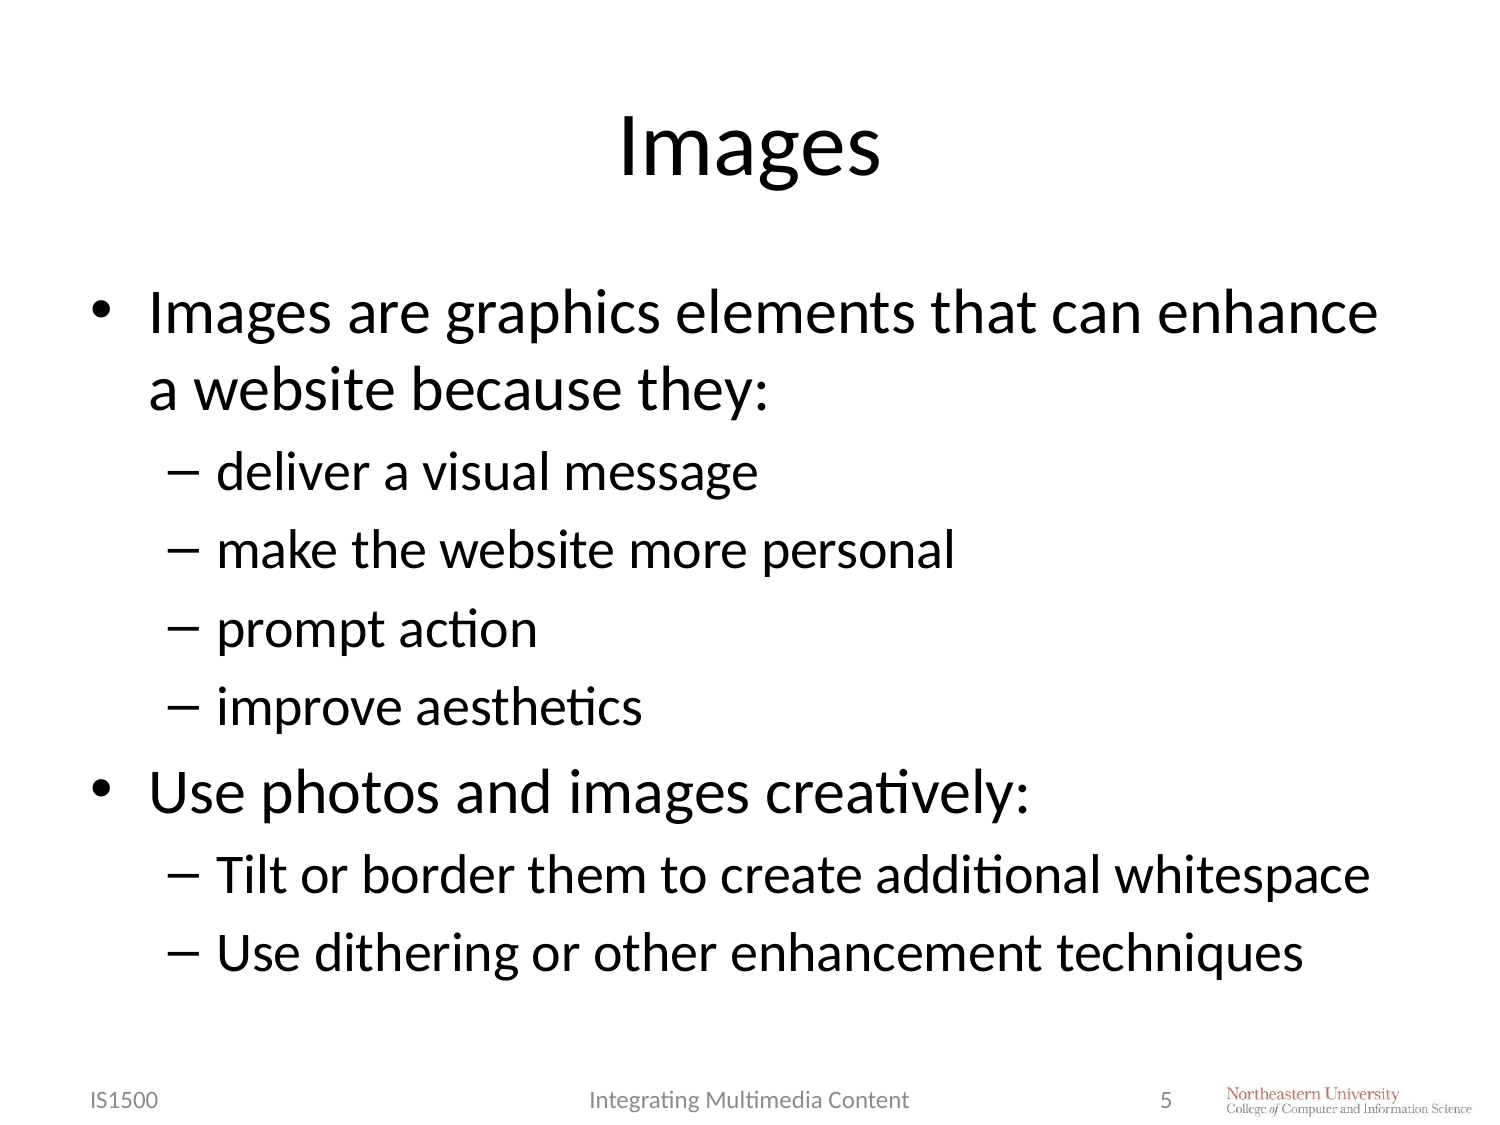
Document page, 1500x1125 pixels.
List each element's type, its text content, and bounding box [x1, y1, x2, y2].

slide_number IS1500 [75, 1074, 425, 1122]
picture [1223, 1083, 1474, 1119]
title Images [75, 45, 1425, 233]
footer Integrating Multimedia Content [512, 1074, 988, 1122]
slide_number 5 [1074, 1074, 1188, 1122]
list Images are graphics elements that can enhance a website because they: deliver a visual message make the website more personal prompt action improve aesthetics Use photos and images creatively: Tilt or border them to create additional whitespace Use dithering or other enhancement techniques [75, 262, 1425, 1005]
